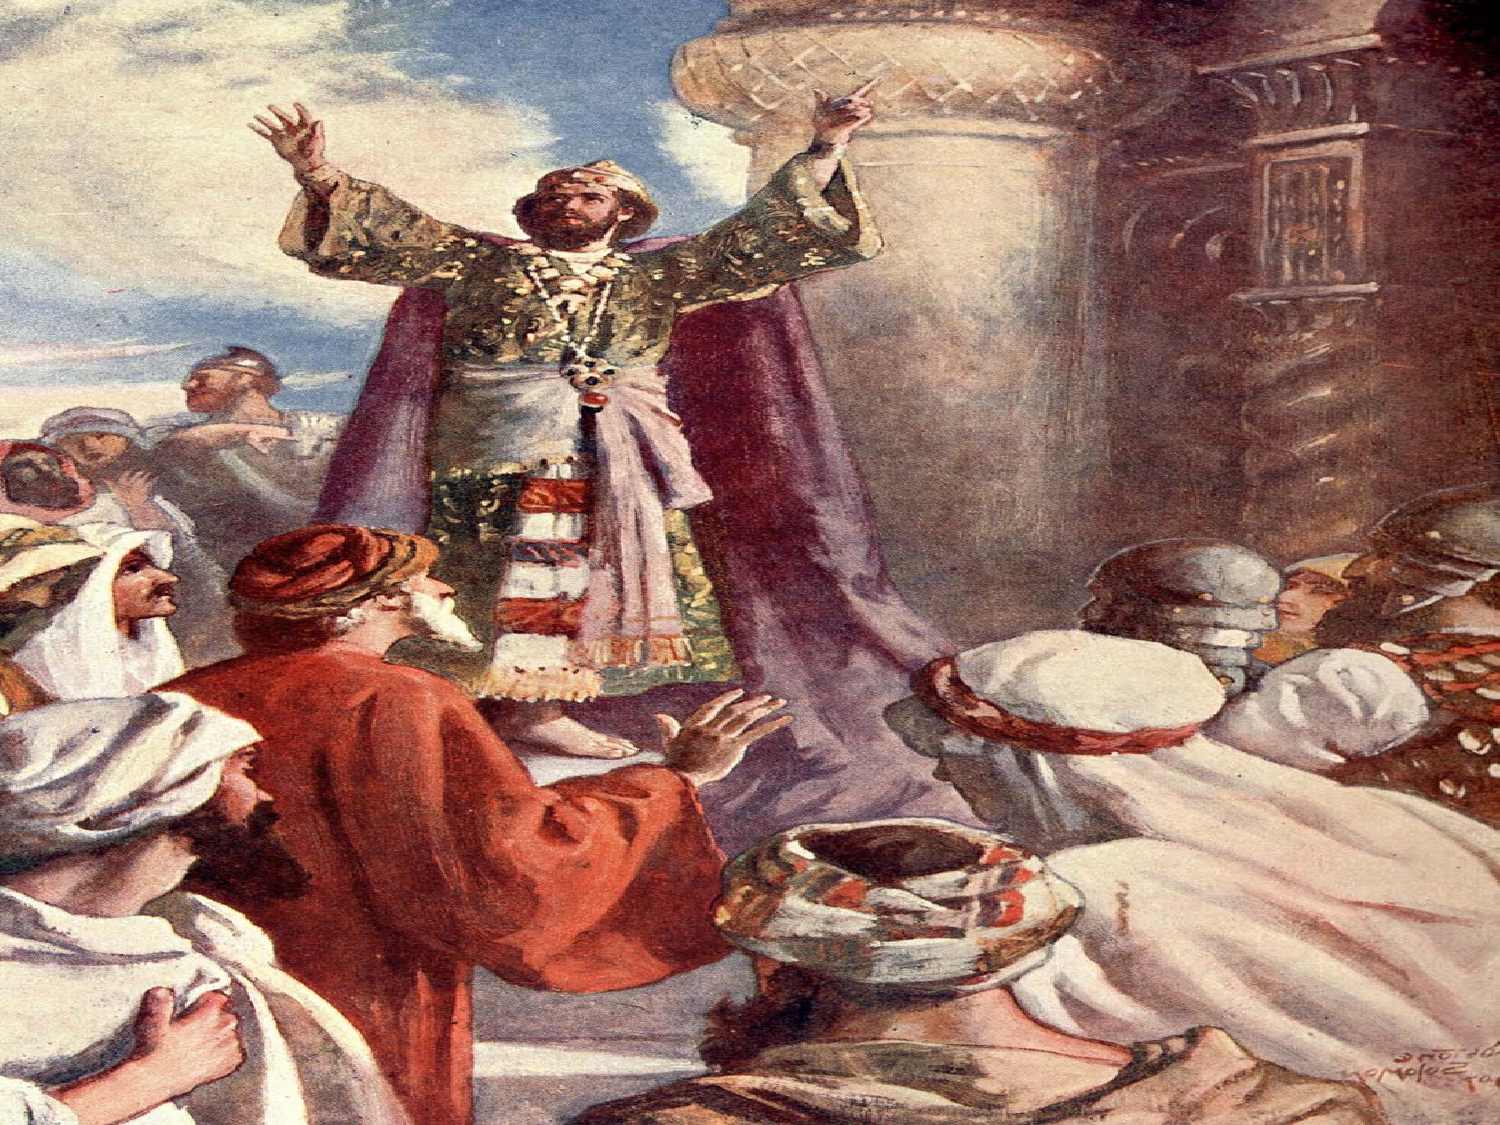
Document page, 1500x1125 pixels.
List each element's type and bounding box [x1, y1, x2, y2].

list [0, 0, 1500, 1125]
